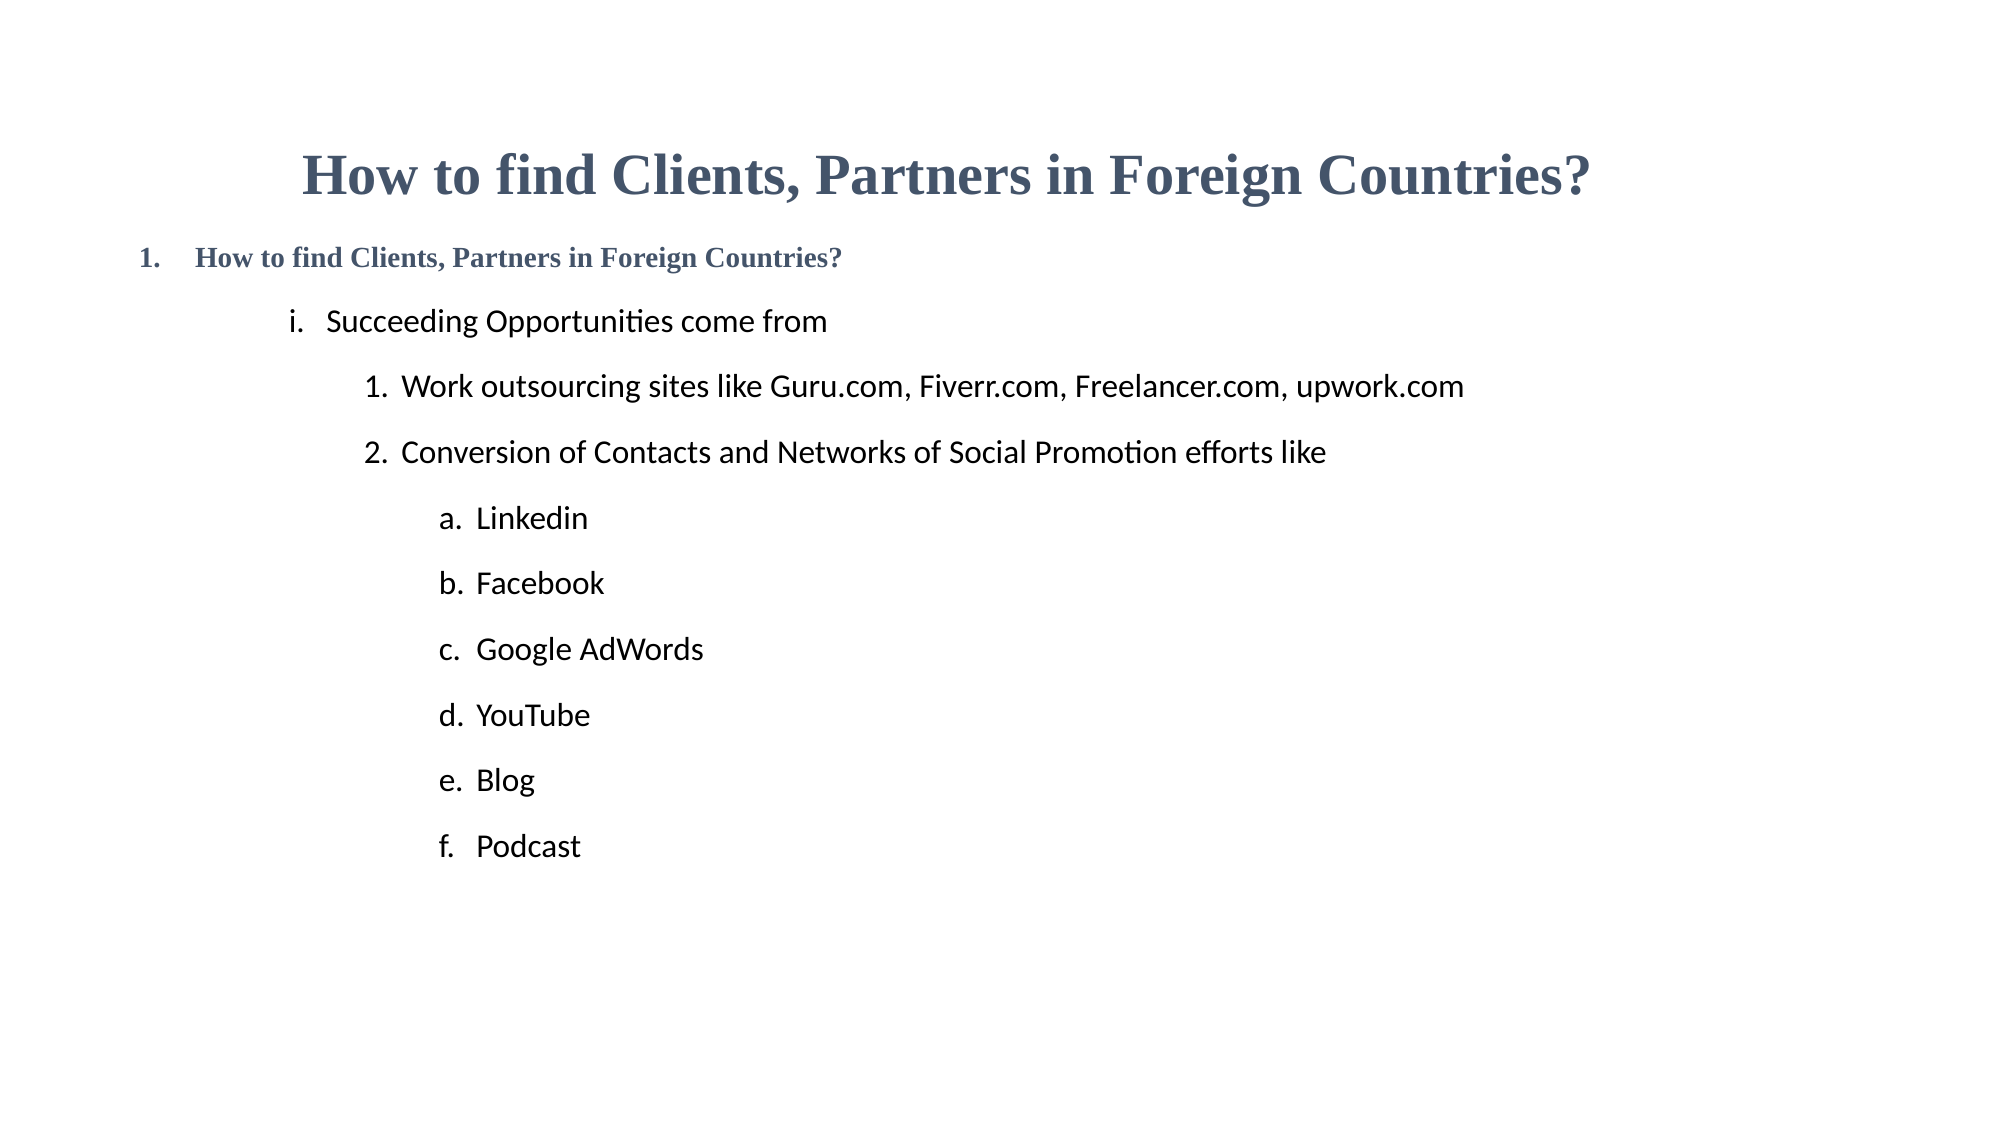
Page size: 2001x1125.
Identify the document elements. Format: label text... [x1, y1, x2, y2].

title How to find Clients, Partners in Foreign Countries? [137, 59, 1863, 278]
list How to find Clients, Partners in Foreign Countries? Succeeding Opportunities come from Work outsourcing sites like Guru.com, Fiverr.com, Freelancer.com, upwork.com Conversion of Contacts and Networks of Social Promotion efforts like Linkedin Facebook Google AdWords YouTube Blog Podcast [123, 228, 1849, 1066]
